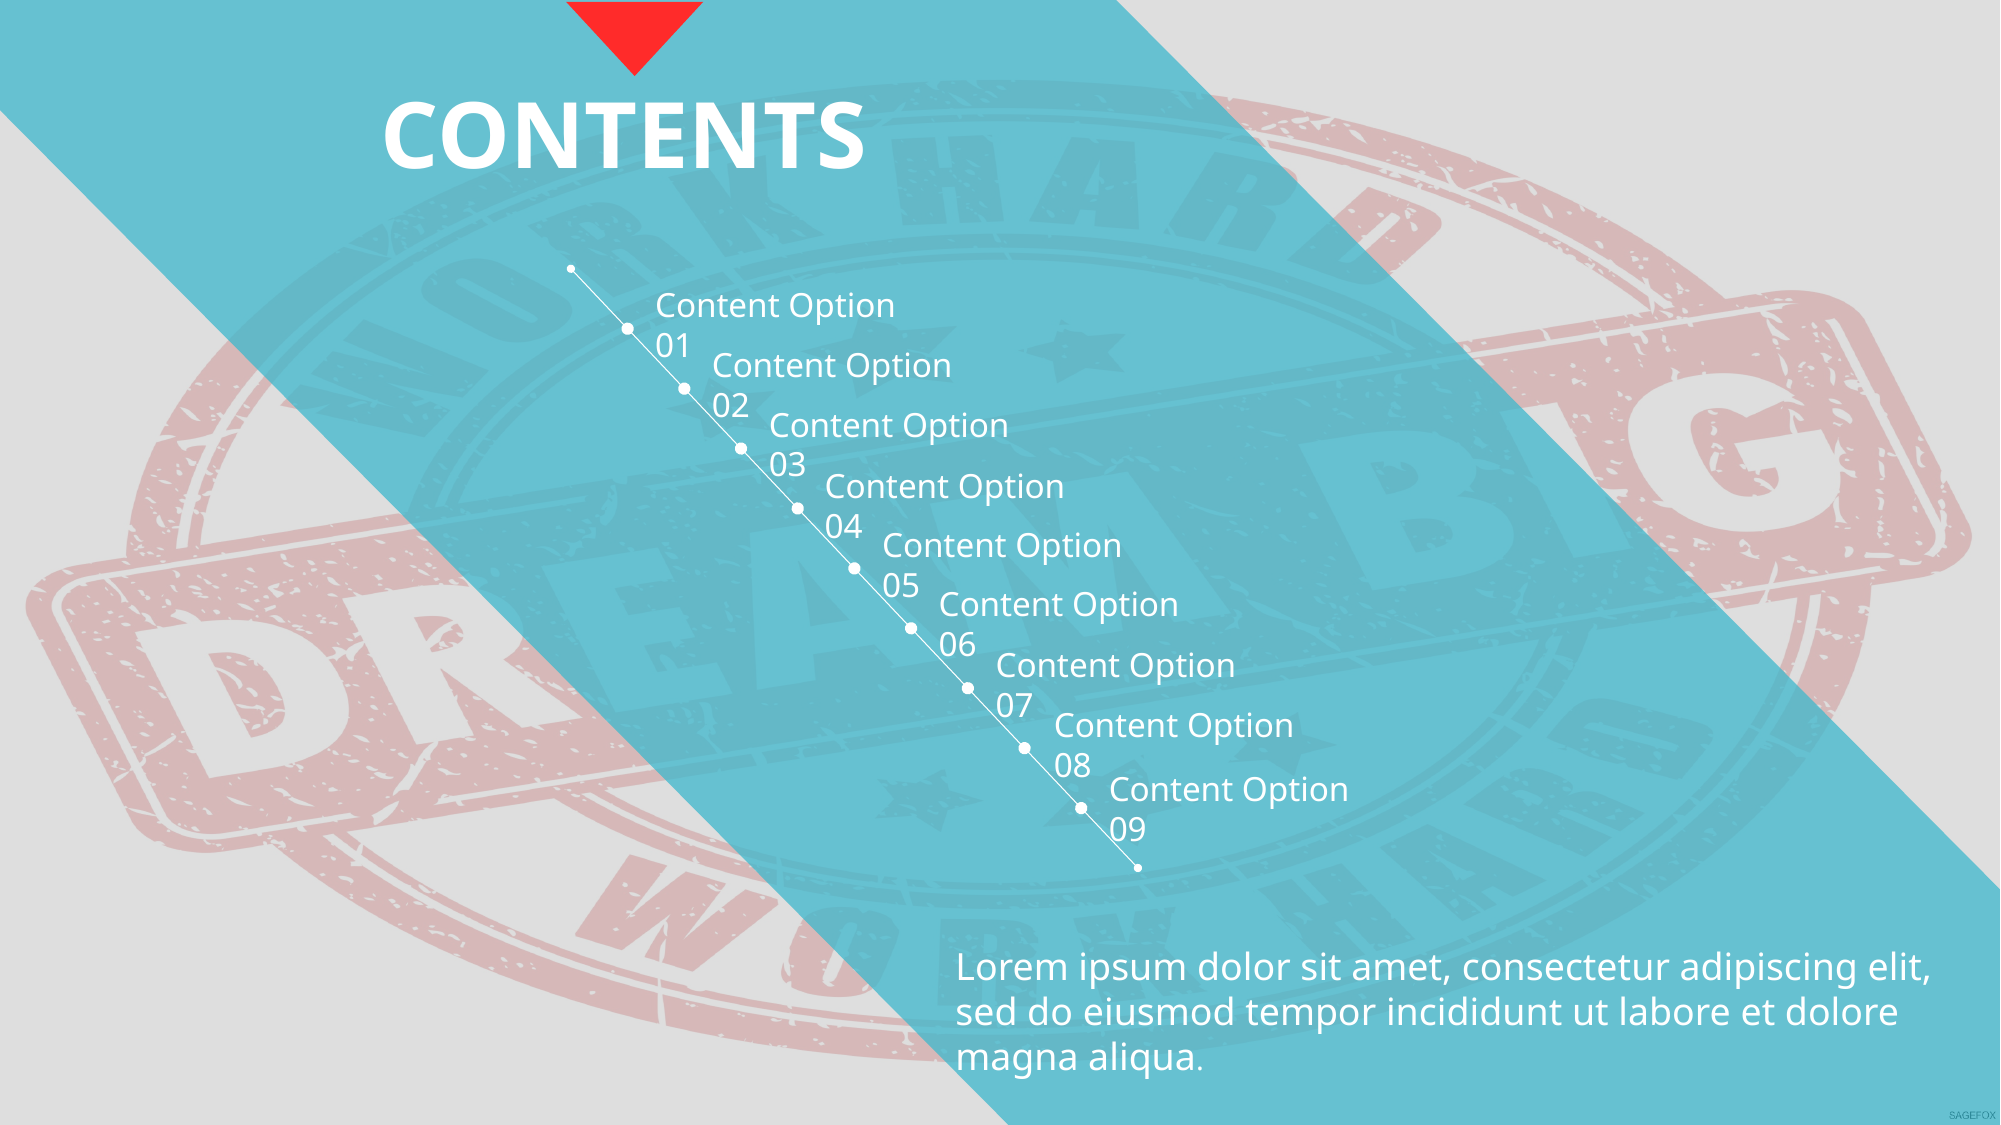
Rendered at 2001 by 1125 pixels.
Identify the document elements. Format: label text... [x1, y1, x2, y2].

text_box Content Option 04 [809, 458, 1110, 553]
text_box Content Option 05 [867, 517, 1168, 612]
text_box Content Option 07 [980, 636, 1281, 732]
text_box Content Option 08 [1038, 696, 1339, 792]
text_box Content Option 03 [753, 396, 1054, 491]
text_box [563, 0, 706, 78]
text_box [0, 0, 2000, 1058]
text_box [967, 1085, 2000, 1125]
text_box Content Option 02 [697, 336, 998, 432]
text_box Content Option 01 [640, 277, 941, 372]
text_box Lorem ipsum dolor sit amet, consectetur adipiscing elit, sed do eiusmod tempor incididunt ut labore et dolore magna aliqua. [940, 935, 2000, 1085]
text_box CONTENTS [324, 69, 924, 194]
text_box Content Option 09 [1093, 761, 1394, 856]
text_box Content Option 06 [924, 576, 1224, 671]
